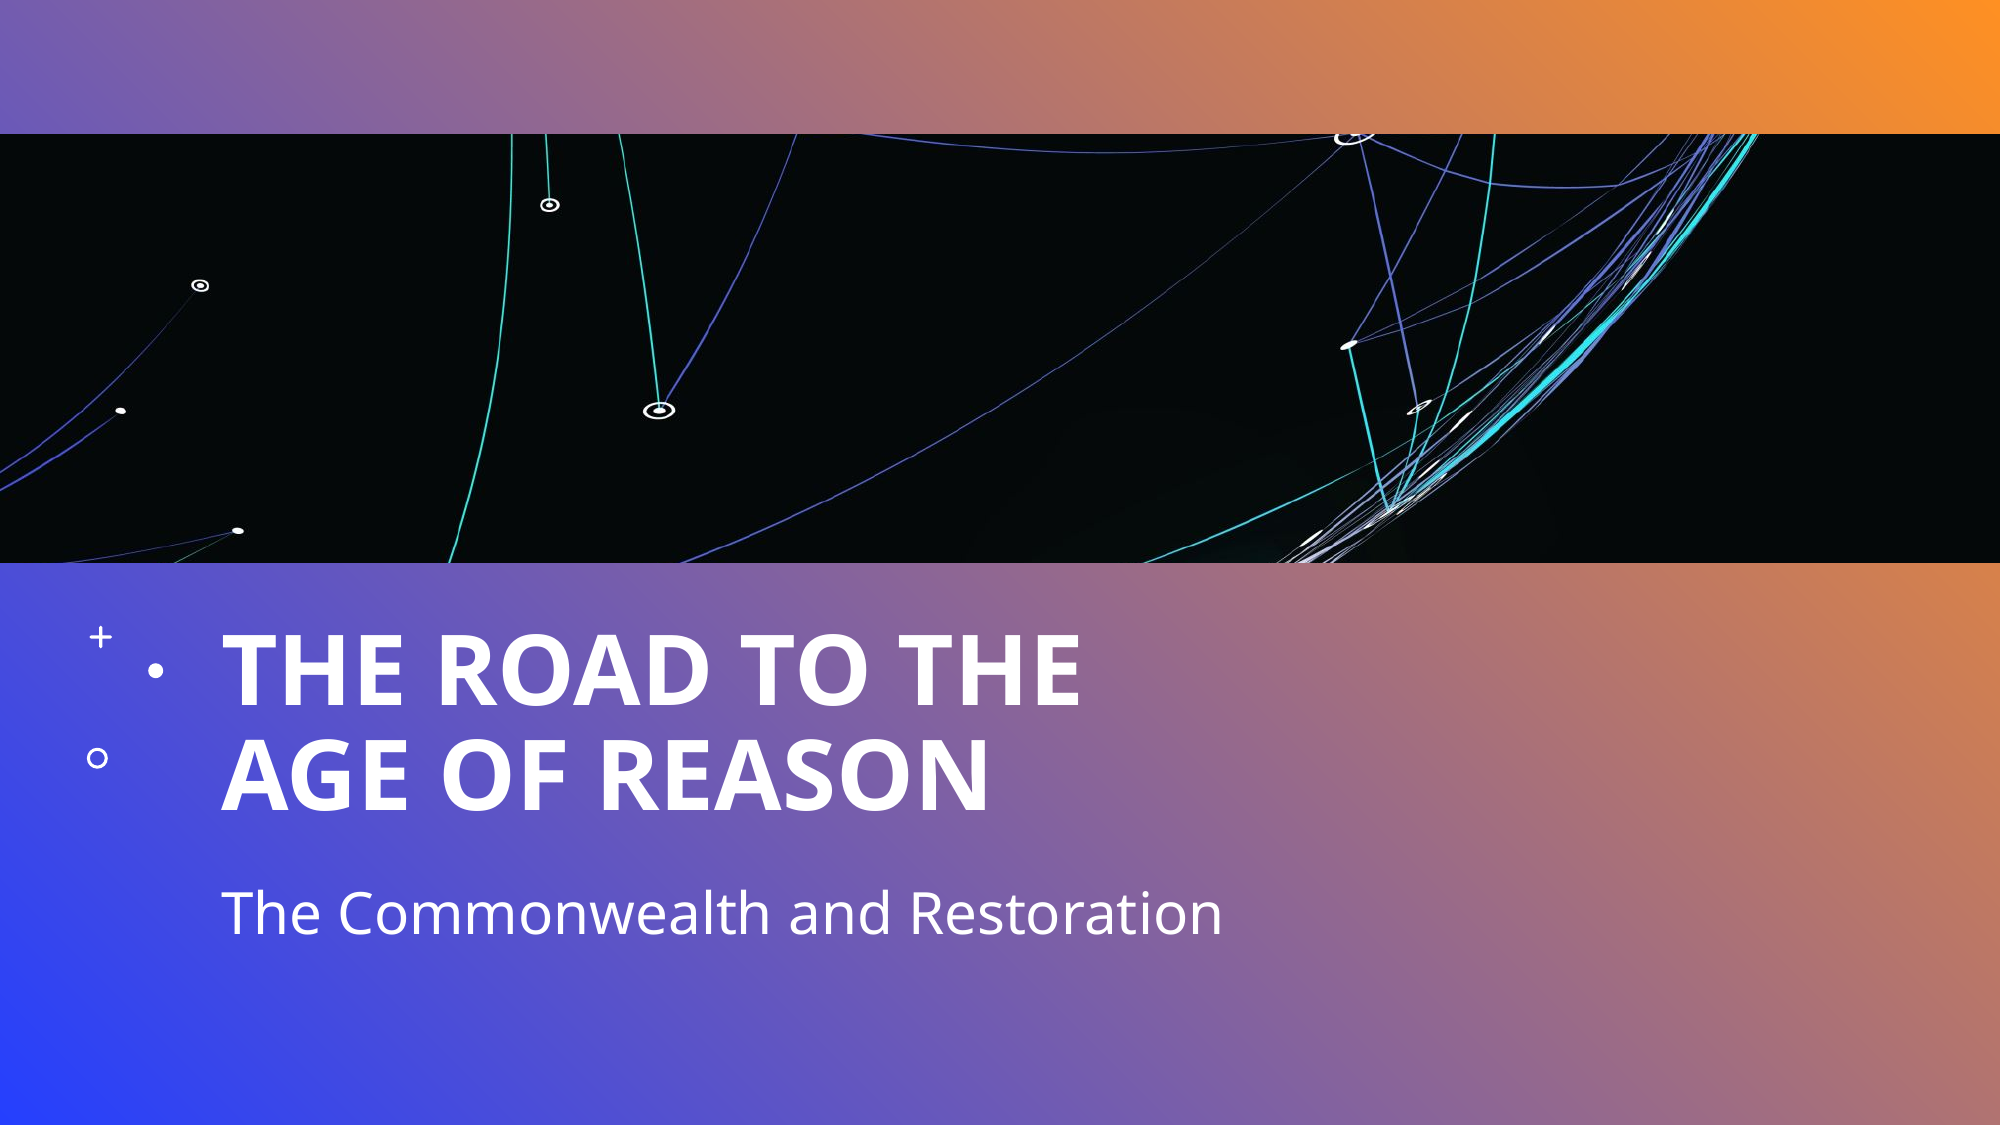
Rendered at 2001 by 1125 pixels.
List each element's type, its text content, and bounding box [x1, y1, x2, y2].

text_box [148, 663, 164, 679]
text_box [86, 747, 108, 769]
text_box [89, 625, 113, 649]
text_box [0, 563, 2000, 1125]
picture [0, 134, 2000, 563]
text_box [0, 0, 2000, 134]
subtitle The Commonwealth and Restoration [206, 861, 1794, 969]
title The Road to the Age of Reason [206, 599, 1794, 840]
